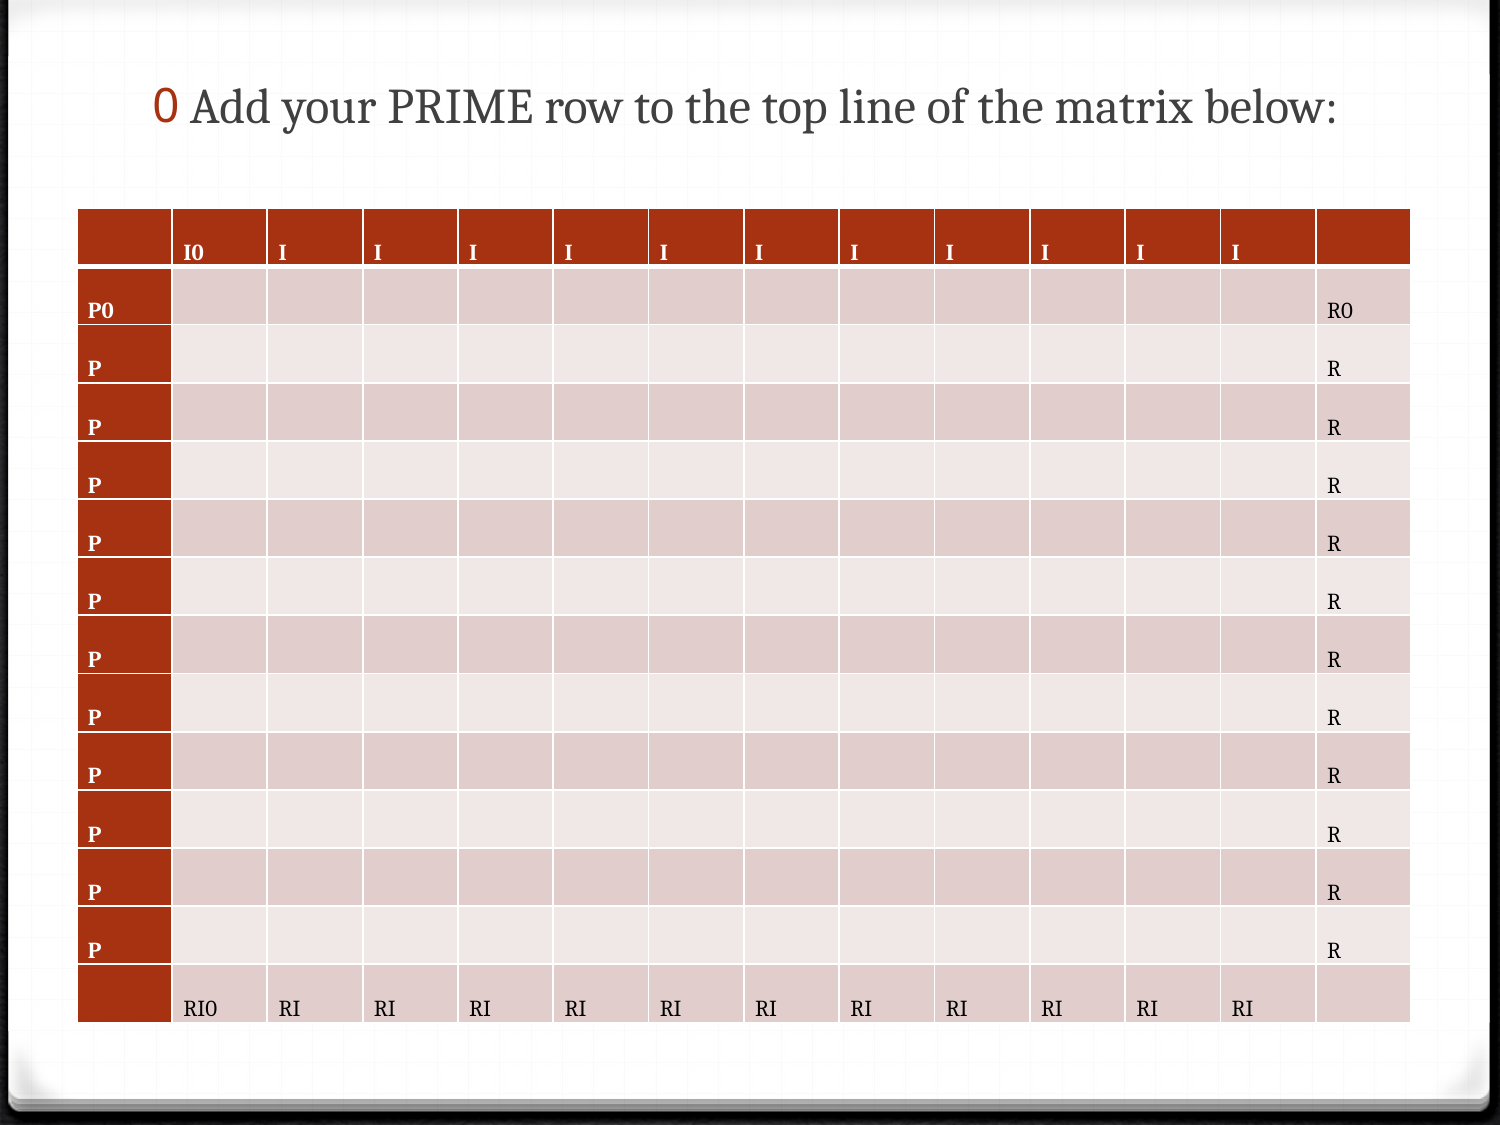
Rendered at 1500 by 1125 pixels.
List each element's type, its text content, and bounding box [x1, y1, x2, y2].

table_cell [935, 442, 1029, 498]
table_header I [1031, 209, 1124, 264]
table_cell [173, 384, 266, 440]
table_cell [1126, 674, 1220, 731]
table_cell RI [1221, 965, 1315, 1022]
table_cell [1031, 849, 1124, 905]
table_cell R [1317, 384, 1410, 440]
table_cell [1031, 674, 1124, 731]
table_cell R [1317, 849, 1410, 905]
table_cell P [78, 384, 171, 440]
table_cell [649, 325, 743, 382]
table_cell [1126, 616, 1220, 673]
table_cell [840, 907, 934, 963]
table_cell [745, 442, 838, 498]
table_cell [1221, 733, 1315, 789]
table_cell [840, 269, 934, 324]
table_cell [364, 442, 457, 498]
table_cell R [1317, 791, 1410, 847]
table_cell [459, 384, 552, 440]
table_cell [268, 558, 362, 614]
picture [0, 0, 1500, 1125]
table_cell [364, 907, 457, 963]
table_cell [173, 791, 266, 847]
table_cell RI [364, 965, 457, 1022]
table_cell [173, 907, 266, 963]
table_cell [554, 907, 648, 963]
table_cell [1031, 616, 1124, 673]
table_header [1317, 209, 1410, 264]
table_cell [268, 384, 362, 440]
table_cell [745, 325, 838, 382]
table_cell [649, 500, 743, 556]
table_cell [1126, 849, 1220, 905]
table_cell [364, 500, 457, 556]
table_cell [935, 907, 1029, 963]
table_cell [268, 733, 362, 789]
table_cell [173, 269, 266, 324]
table_cell [364, 558, 457, 614]
table_header [78, 209, 171, 264]
table_cell R [1317, 442, 1410, 498]
table_cell [268, 442, 362, 498]
table_cell [1031, 500, 1124, 556]
table_cell [1031, 558, 1124, 614]
table_cell [745, 269, 838, 324]
table_cell [268, 791, 362, 847]
table_cell [364, 325, 457, 382]
table_cell [554, 558, 648, 614]
table_header I [554, 209, 648, 264]
table_cell [1221, 384, 1315, 440]
table_cell RI [745, 965, 838, 1022]
table_cell [173, 674, 266, 731]
table_cell [364, 674, 457, 731]
table_cell [554, 325, 648, 382]
table_cell [935, 384, 1029, 440]
table_cell [1221, 442, 1315, 498]
table_cell [173, 558, 266, 614]
table_cell [554, 384, 648, 440]
table_cell RI [840, 965, 934, 1022]
table_cell [935, 674, 1029, 731]
table_header I [745, 209, 838, 264]
table_cell [459, 442, 552, 498]
table_header I [649, 209, 743, 264]
table_cell [364, 269, 457, 324]
table_cell [1126, 325, 1220, 382]
table_cell [745, 384, 838, 440]
table_cell [1221, 558, 1315, 614]
table_cell [173, 616, 266, 673]
table_cell [459, 325, 552, 382]
table_cell [1221, 325, 1315, 382]
table_cell [173, 733, 266, 789]
table_cell [1221, 907, 1315, 963]
table_cell [1221, 616, 1315, 673]
table_cell [459, 849, 552, 905]
table_cell [459, 907, 552, 963]
table_cell P [78, 325, 171, 382]
table_cell R [1317, 325, 1410, 382]
table_cell [173, 442, 266, 498]
table_cell [459, 791, 552, 847]
table_cell [554, 442, 648, 498]
table_cell R [1317, 733, 1410, 789]
table_cell [935, 269, 1029, 324]
table_cell [459, 674, 552, 731]
table_cell [840, 384, 934, 440]
table_cell R [1317, 674, 1410, 731]
table_cell [1126, 907, 1220, 963]
table_cell [840, 674, 934, 731]
table_cell [364, 384, 457, 440]
table_cell [840, 616, 934, 673]
table_cell [78, 965, 171, 1022]
table_cell RI [935, 965, 1029, 1022]
table_cell [935, 325, 1029, 382]
table_cell P [78, 442, 171, 498]
table_cell [840, 442, 934, 498]
table_cell [745, 674, 838, 731]
table_cell [840, 791, 934, 847]
table_cell [1317, 965, 1410, 1022]
table_cell P [78, 849, 171, 905]
table_cell [268, 616, 362, 673]
table_cell [649, 384, 743, 440]
table_cell R [1317, 558, 1410, 614]
table_header I [840, 209, 934, 264]
table_cell [935, 500, 1029, 556]
table_cell [268, 325, 362, 382]
table_cell [1031, 384, 1124, 440]
table_cell P [78, 500, 171, 556]
table_cell P [78, 674, 171, 731]
table_cell [649, 791, 743, 847]
table_cell [935, 791, 1029, 847]
table_cell [745, 558, 838, 614]
table_cell [649, 849, 743, 905]
table_cell [364, 616, 457, 673]
table_cell RI [1031, 965, 1124, 1022]
table_cell [554, 269, 648, 324]
table_cell R0 [1317, 269, 1410, 324]
table_header I [1221, 209, 1315, 264]
table_cell P [78, 558, 171, 614]
table_header I [459, 209, 552, 264]
table_cell [649, 442, 743, 498]
table_cell [1031, 325, 1124, 382]
table_cell [554, 791, 648, 847]
table_cell P0 [78, 269, 171, 324]
table_cell [1031, 733, 1124, 789]
table_cell [649, 558, 743, 614]
table_cell [935, 616, 1029, 673]
table_cell [268, 674, 362, 731]
table_cell P [78, 733, 171, 789]
table_cell [745, 500, 838, 556]
table_cell [1126, 791, 1220, 847]
table_cell [268, 849, 362, 905]
table_cell [745, 849, 838, 905]
table_cell [459, 269, 552, 324]
table_cell [1126, 500, 1220, 556]
table_cell [840, 849, 934, 905]
table_cell R [1317, 500, 1410, 556]
table_cell [840, 558, 934, 614]
table_header I [1126, 209, 1220, 264]
table_cell [745, 616, 838, 673]
table_cell [268, 907, 362, 963]
table_cell [364, 733, 457, 789]
table_cell RI [649, 965, 743, 1022]
table_cell [840, 733, 934, 789]
table_header I0 [173, 209, 266, 264]
table_cell [1126, 269, 1220, 324]
table_cell [1221, 269, 1315, 324]
table_cell [649, 907, 743, 963]
table_cell [745, 791, 838, 847]
table_cell [554, 849, 648, 905]
table_cell RI0 [173, 965, 266, 1022]
table_cell [1031, 442, 1124, 498]
table_cell [935, 558, 1029, 614]
table_cell RI [459, 965, 552, 1022]
table_cell [554, 674, 648, 731]
table_cell [1031, 907, 1124, 963]
table_cell [649, 674, 743, 731]
table_cell [1126, 558, 1220, 614]
list Add your PRIME row to the top line of the matrix below: [137, 66, 1363, 207]
table_cell RI [268, 965, 362, 1022]
table_cell [459, 616, 552, 673]
table_cell [364, 791, 457, 847]
table_cell [1126, 733, 1220, 789]
table_cell [459, 733, 552, 789]
table_cell [935, 733, 1029, 789]
table_cell [554, 500, 648, 556]
table_cell [1031, 269, 1124, 324]
table_cell [1126, 442, 1220, 498]
table_cell RI [1126, 965, 1220, 1022]
table_cell [173, 849, 266, 905]
table_cell [554, 733, 648, 789]
table_cell [745, 733, 838, 789]
table_cell [649, 616, 743, 673]
table_cell [268, 269, 362, 324]
table_cell P [78, 616, 171, 673]
table_cell [364, 849, 457, 905]
table_cell [554, 616, 648, 673]
table_cell [745, 907, 838, 963]
table_cell R [1317, 907, 1410, 963]
table_cell [173, 500, 266, 556]
table_cell [1221, 849, 1315, 905]
table_cell [1221, 500, 1315, 556]
table_cell [459, 558, 552, 614]
table_cell [840, 325, 934, 382]
table_cell [173, 325, 266, 382]
table_cell R [1317, 616, 1410, 673]
table_cell [649, 269, 743, 324]
table_cell [840, 500, 934, 556]
table_header I [268, 209, 362, 264]
table_header I [935, 209, 1029, 264]
table_cell P [78, 791, 171, 847]
table_cell P [78, 907, 171, 963]
table_cell [1221, 674, 1315, 731]
table_cell [935, 849, 1029, 905]
table_header I [364, 209, 457, 264]
table_cell RI [554, 965, 648, 1022]
table_cell [1031, 791, 1124, 847]
table_cell [268, 500, 362, 556]
table_cell [1221, 791, 1315, 847]
table_cell [649, 733, 743, 789]
table_cell [459, 500, 552, 556]
table_cell [1126, 384, 1220, 440]
